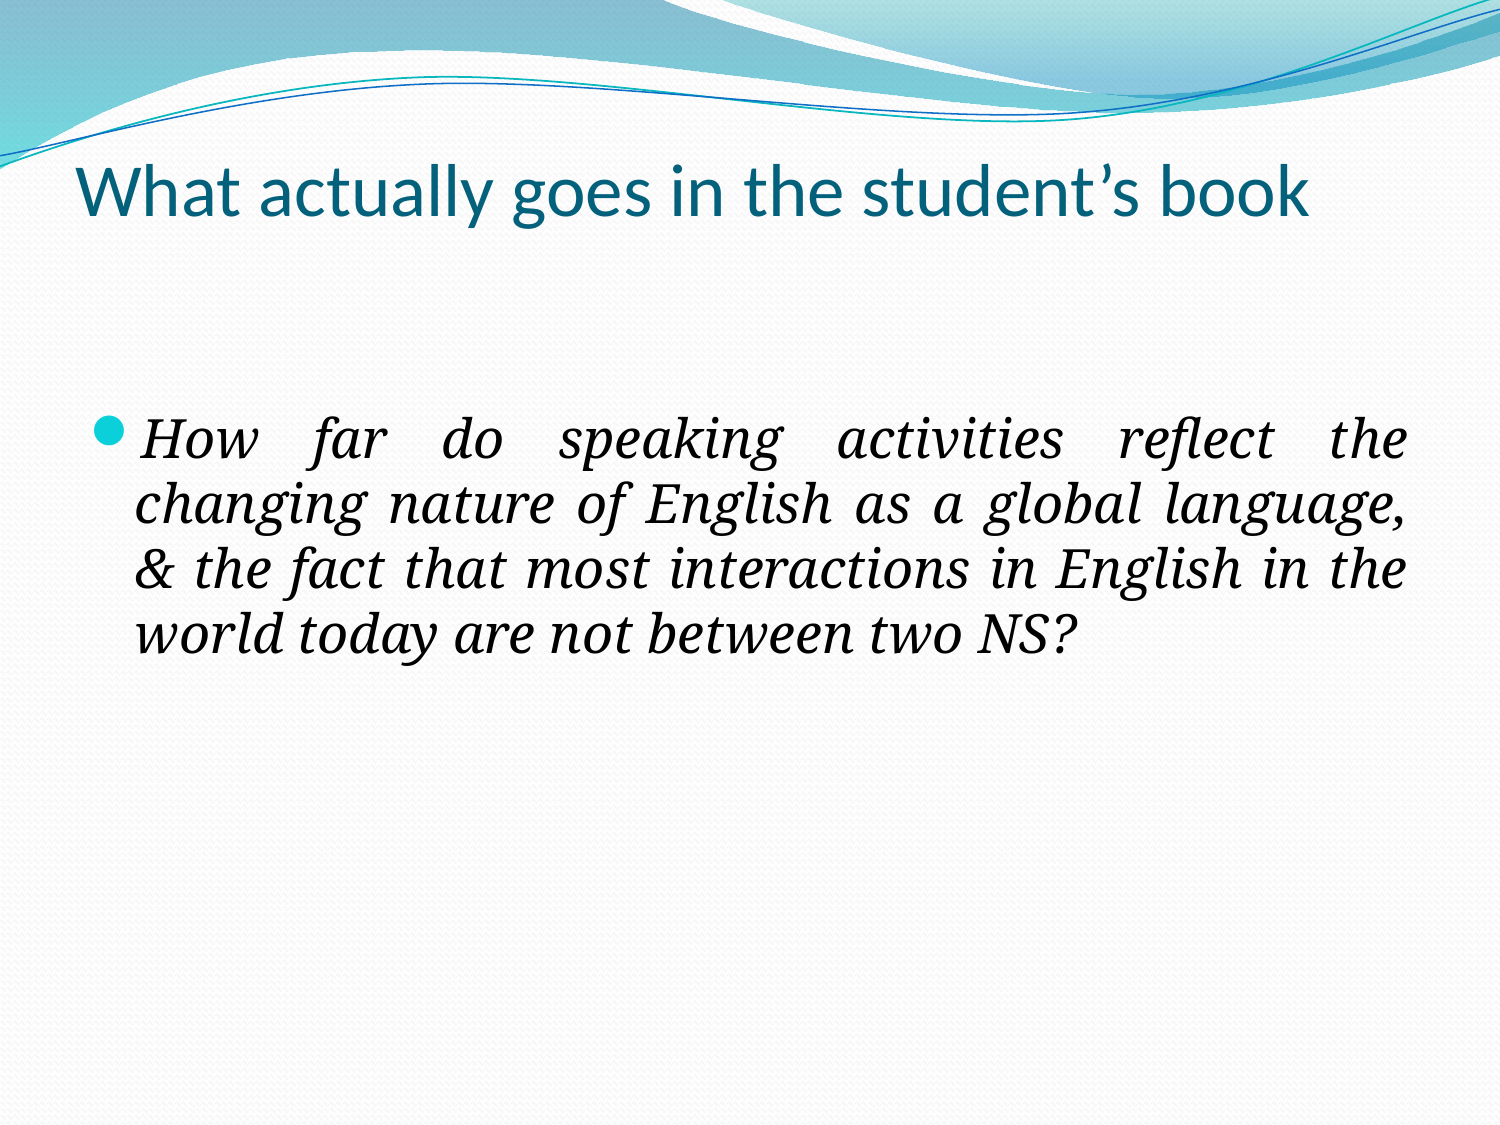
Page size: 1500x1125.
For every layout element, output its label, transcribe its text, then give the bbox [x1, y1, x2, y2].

list How far do speaking activities reflect the changing nature of English as a global language, & the fact that most interactions in English in the world today are not between two NS? [75, 397, 1425, 1005]
title What actually goes in the student’s book [75, 45, 1425, 232]
